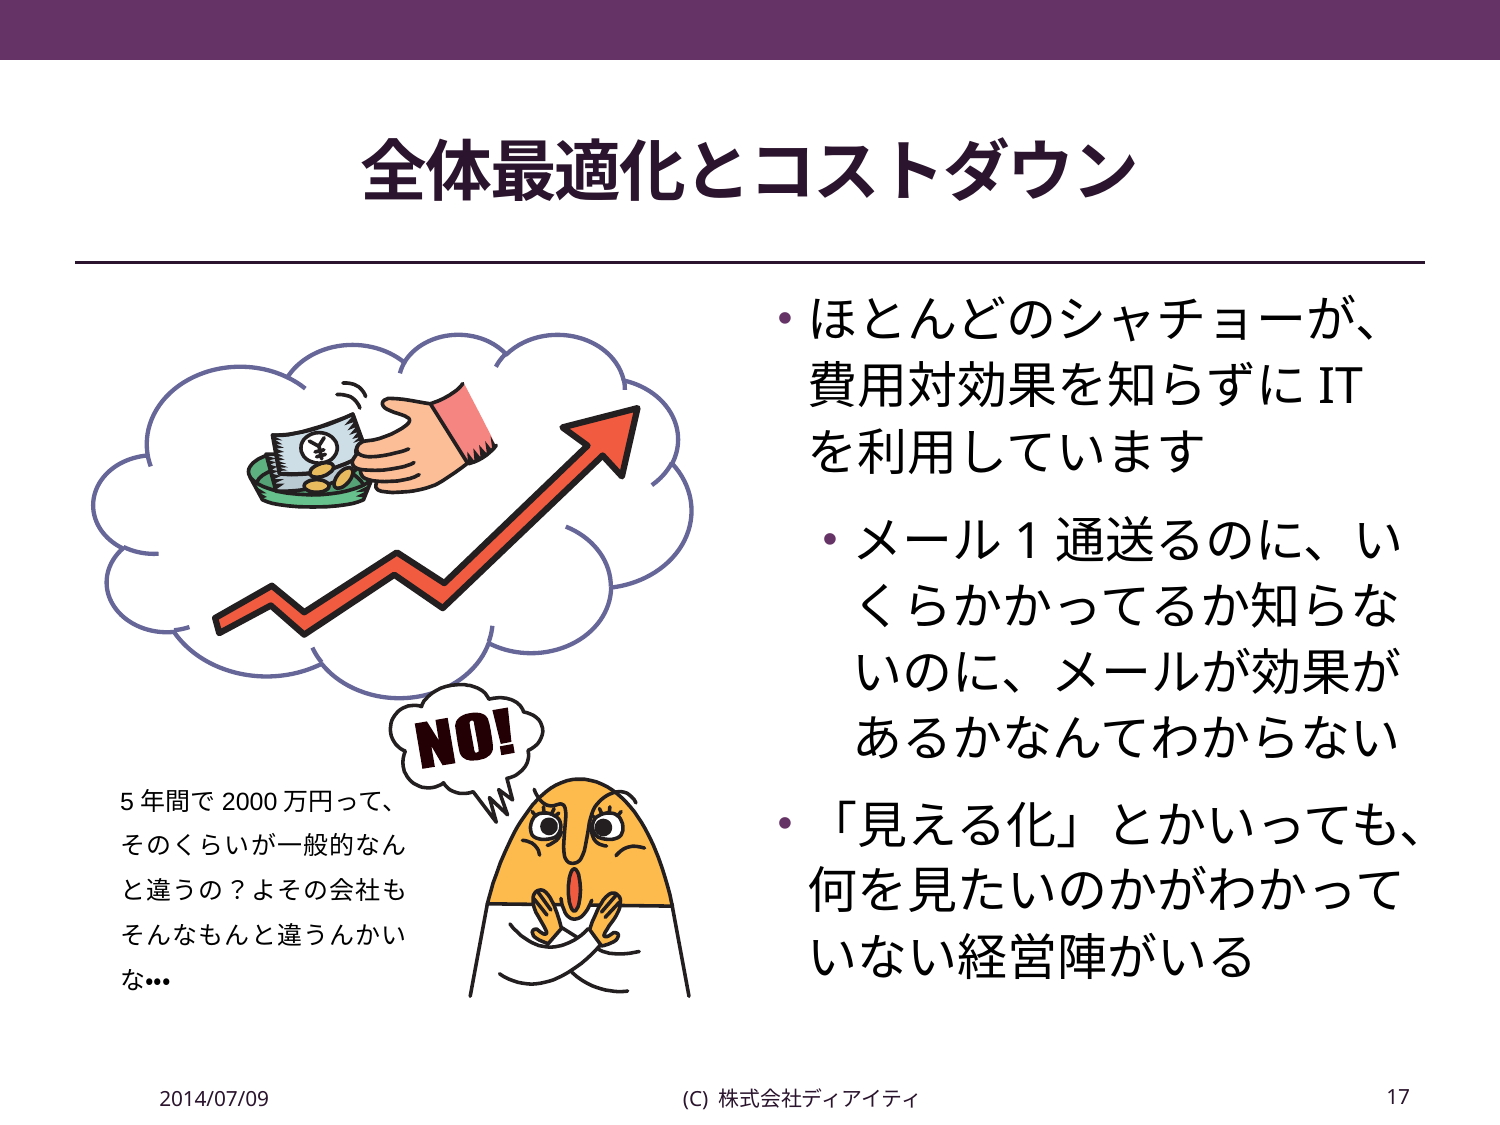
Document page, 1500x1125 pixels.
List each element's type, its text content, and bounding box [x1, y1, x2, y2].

text_box [90, 332, 694, 700]
picture [210, 380, 642, 640]
list ほとんどのシャチョーが、費用対効果を知らずにITを利用しています メール1通送るのに、いくらかかってるか知らないのに、メールが効果があるかなんてわからない 「見える化」とかいっても、何を見たいのかがわかっていない経営陣がいる [762, 274, 1425, 1049]
picture [387, 681, 692, 999]
footer (C) 株式会社ディアイティ [367, 1071, 1238, 1125]
title 全体最適化とコストダウン [75, 87, 1425, 250]
text_box 5年間で2000万円って、そのくらいが一般的なんと違うの？よその会社もそんなもんと違うんかいな・・・ [105, 762, 385, 1002]
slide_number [75, 1071, 354, 1125]
slide_number 17 [1250, 1071, 1425, 1125]
